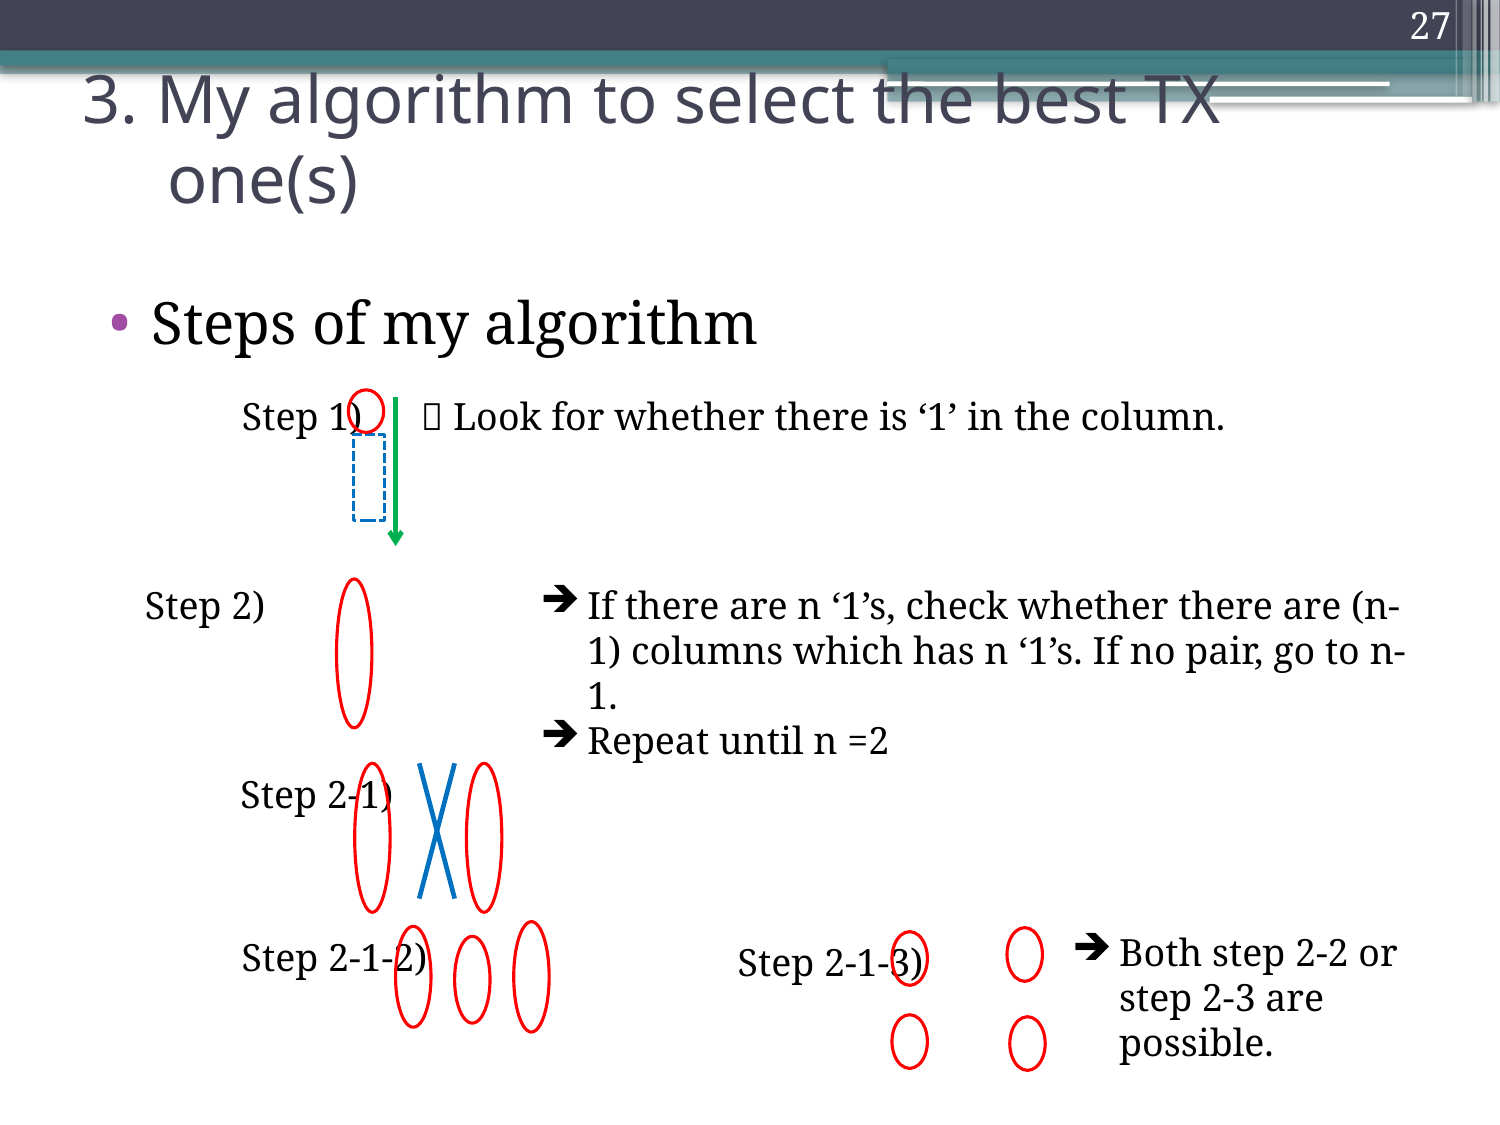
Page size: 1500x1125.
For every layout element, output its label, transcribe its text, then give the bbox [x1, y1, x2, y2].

list Steps of my algorithm [76, 278, 1427, 1059]
text_box [464, 761, 504, 914]
text_box [393, 924, 433, 1029]
text_box [334, 577, 374, 730]
text_box [352, 433, 386, 522]
text_box [346, 388, 386, 435]
text_box [353, 761, 392, 914]
text_box [453, 934, 492, 1025]
text_box [1008, 1015, 1039, 1072]
text_box Both step 2-2 or step 2-3 are possible. [1039, 921, 1463, 1072]
slide_number 27 [1341, 0, 1466, 61]
text_box [890, 930, 929, 987]
title 3. My algorithm to select the best TX one(s) [50, 43, 1430, 231]
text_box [418, 763, 455, 899]
text_box [890, 1013, 929, 1070]
text_box [512, 920, 551, 1034]
text_box If there are n ‘1’s, check whether there are (n-1) columns which has n ‘1’s. If no pair, go to n-1. Repeat until n =2 [507, 574, 1447, 769]
text_box [1005, 926, 1039, 983]
